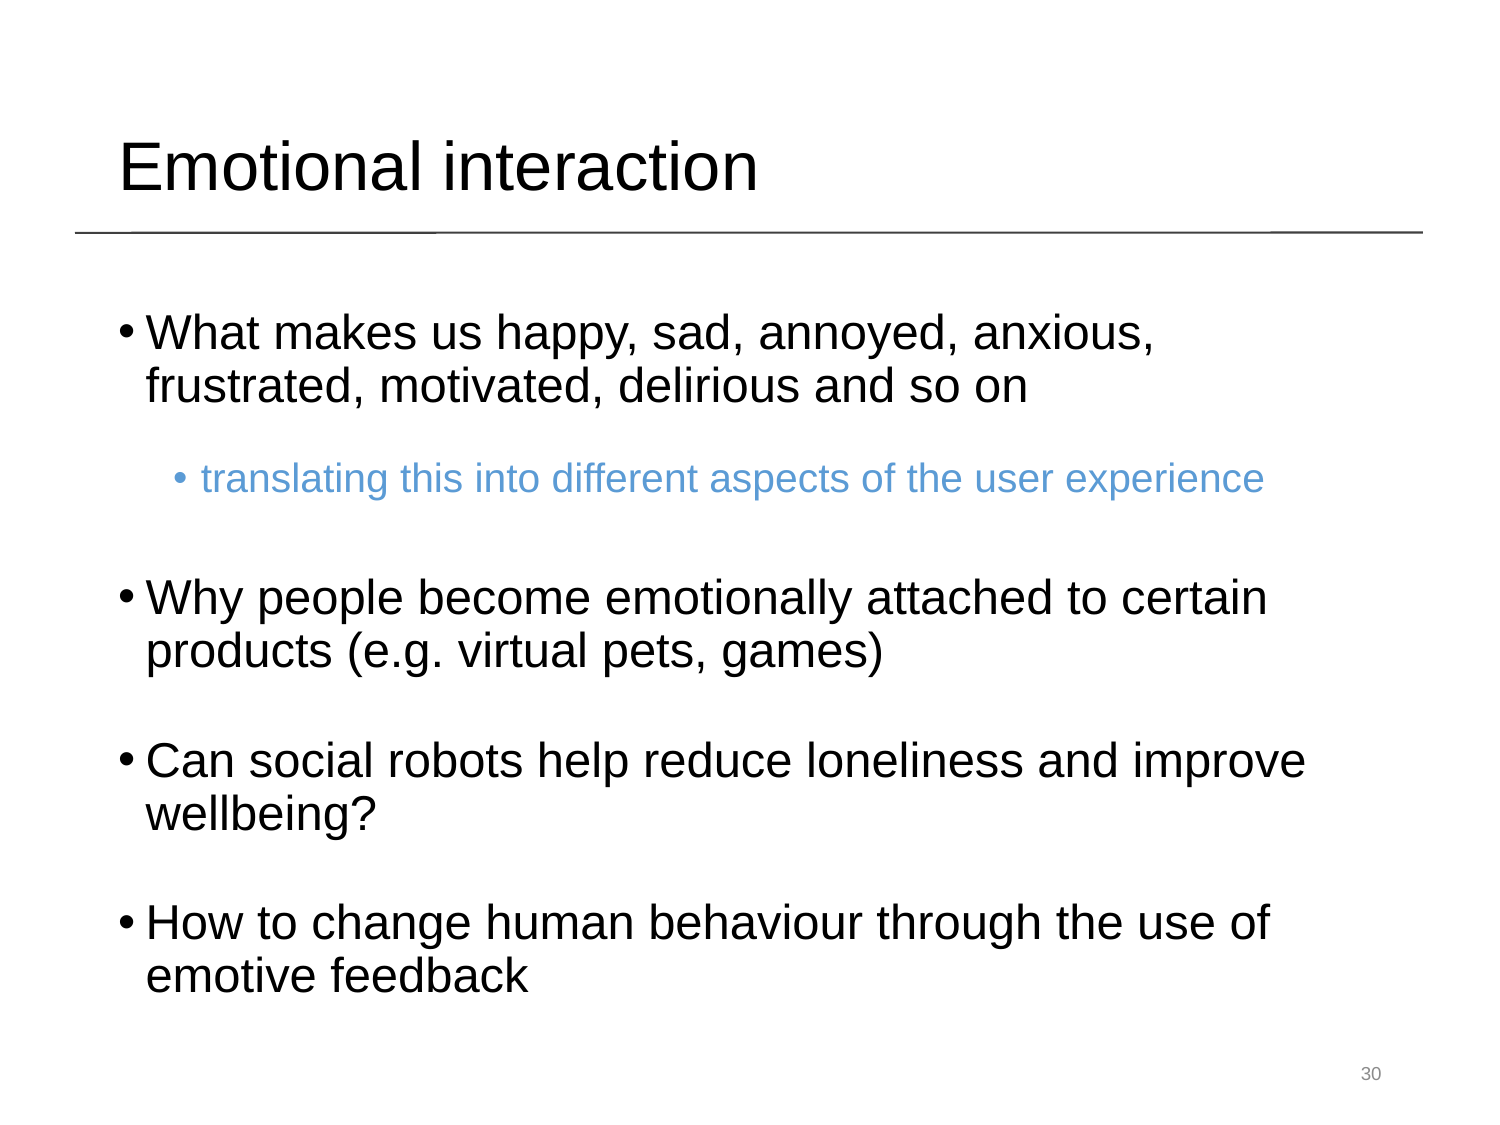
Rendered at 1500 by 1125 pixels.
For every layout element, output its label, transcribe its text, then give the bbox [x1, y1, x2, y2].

slide_number 30 [1059, 1042, 1397, 1103]
list What makes us happy, sad, annoyed, anxious, frustrated, motivated, delirious and so on translating this into different aspects of the user experience Why people become emotionally attached to certain products (e.g. virtual pets, games) Can social robots help reduce loneliness and improve wellbeing? How to change human behaviour through the use of emotive feedback [103, 299, 1397, 1014]
title Emotional interaction [103, 59, 1397, 278]
